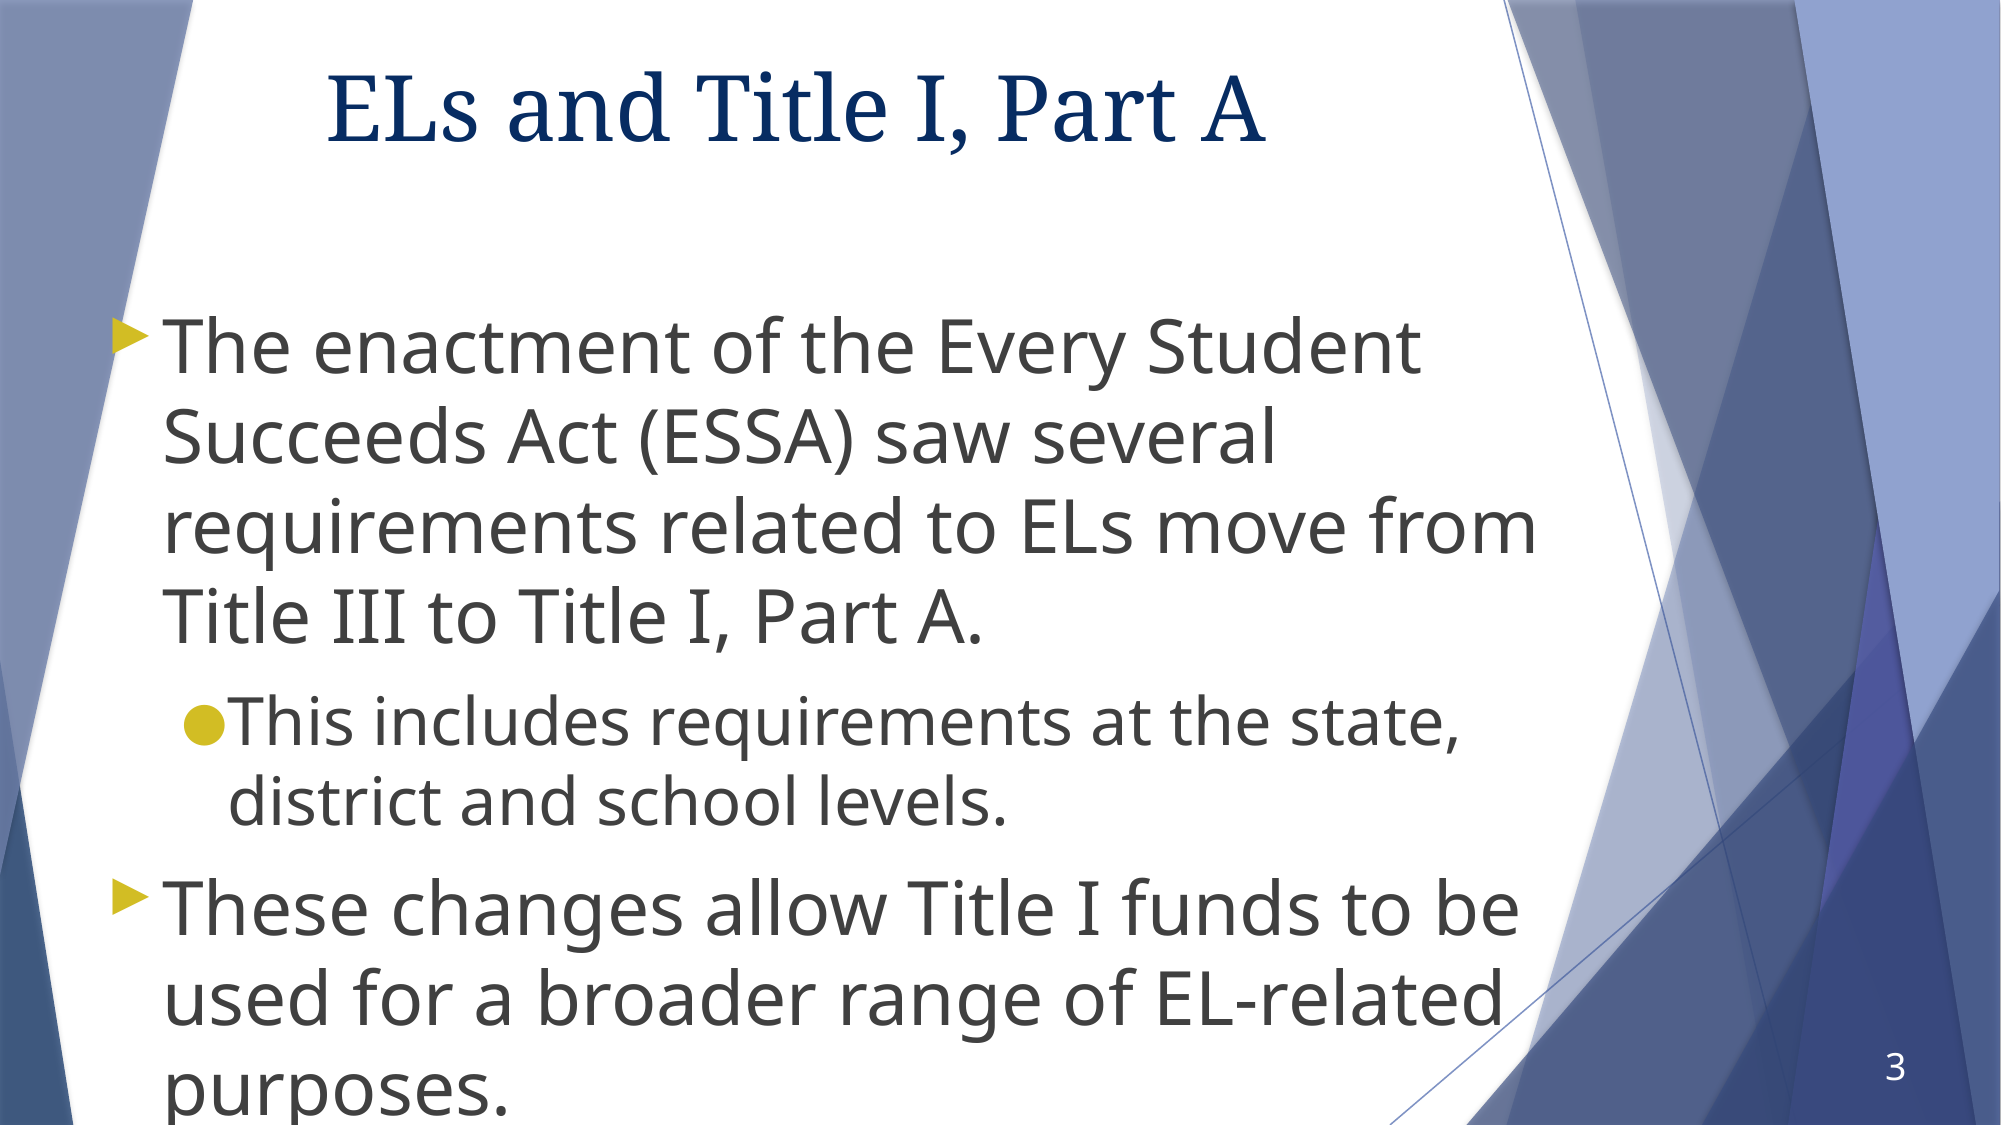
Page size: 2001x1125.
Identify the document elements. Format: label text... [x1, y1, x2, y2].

title ELs and Title I, Part A [91, 42, 1502, 259]
slide_number 3 [1809, 1035, 1922, 1096]
list The enactment of the Every Student Succeeds Act (ESSA) saw several requirements related to ELs move from Title III to Title I, Part A. This includes requirements at the state, district and school levels. These changes allow Title I funds to be used for a broader range of EL-related purposes. [91, 290, 1599, 1095]
